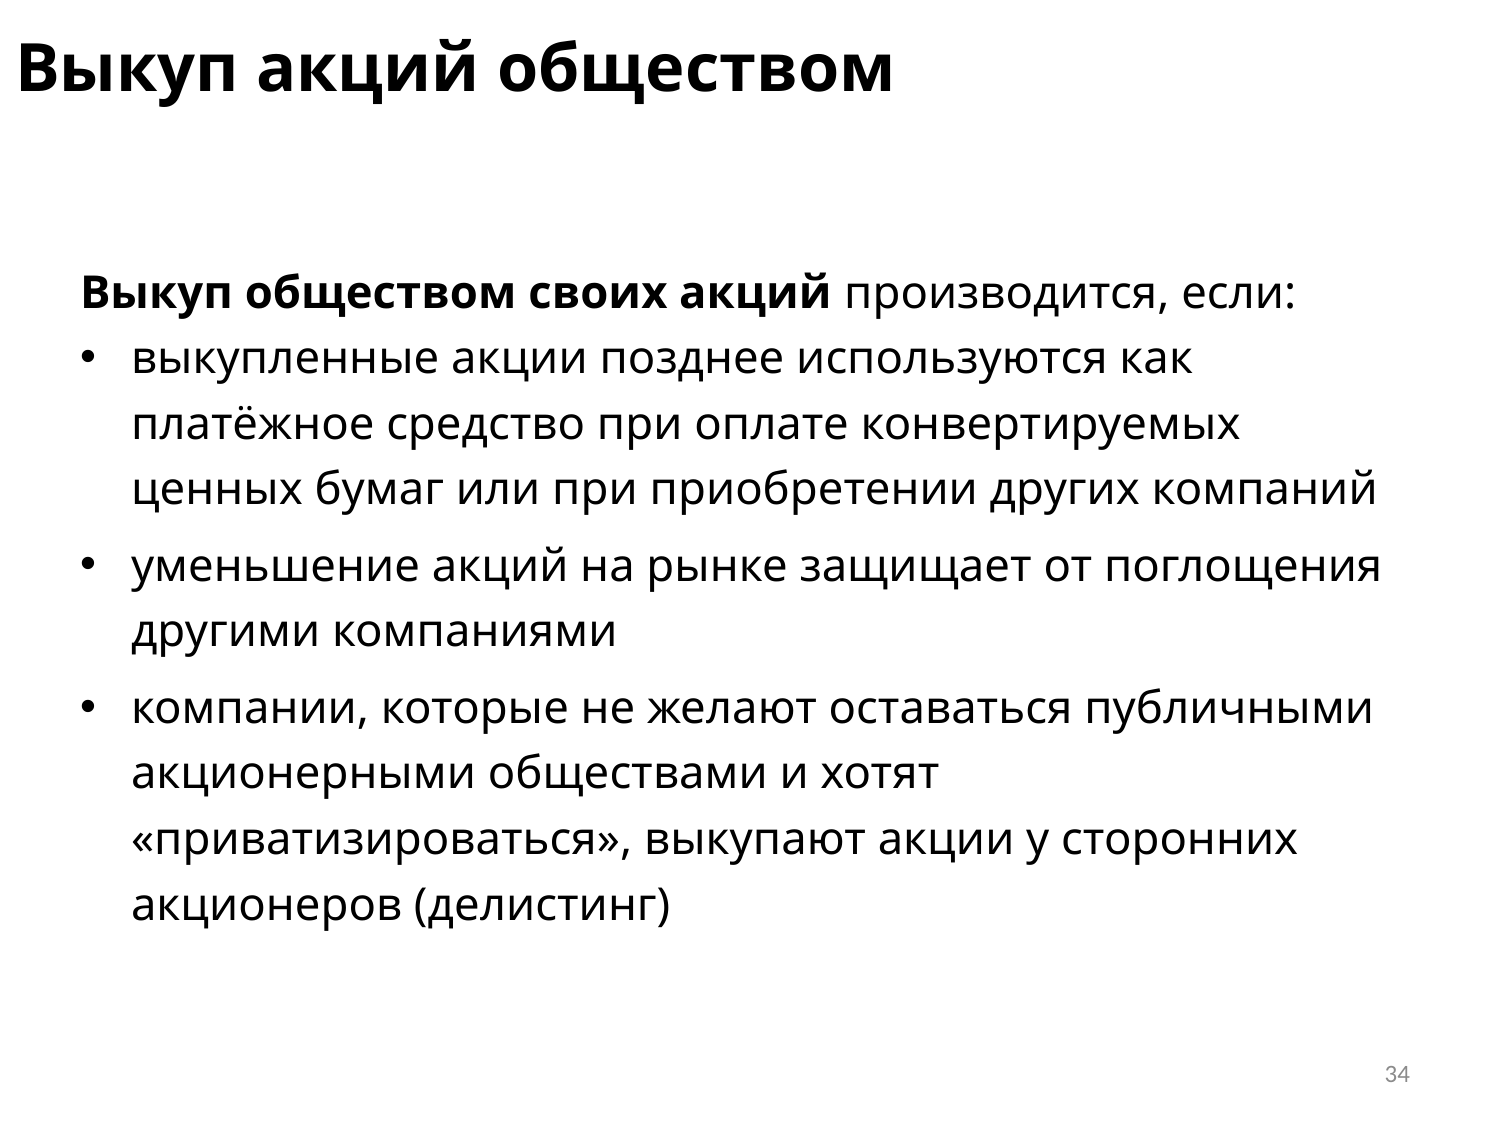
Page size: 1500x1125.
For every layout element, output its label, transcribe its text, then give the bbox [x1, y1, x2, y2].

slide_number 34 [1074, 1042, 1425, 1103]
title Выкуп акций обществом [0, 0, 1350, 140]
list Выкуп обществом своих акций производится, если: выкупленные акции позднее используются как платёжное средство при оплате конвертируемых ценных бумаг или при приобретении других компаний уменьшение акций на рынке защищает от поглощения другими компаниями компании, которые не желают оставаться публичными акционерными обществами и хотят «приватизироваться», выкупают акции у сторонних акционеров (делистинг) [64, 255, 1415, 994]
